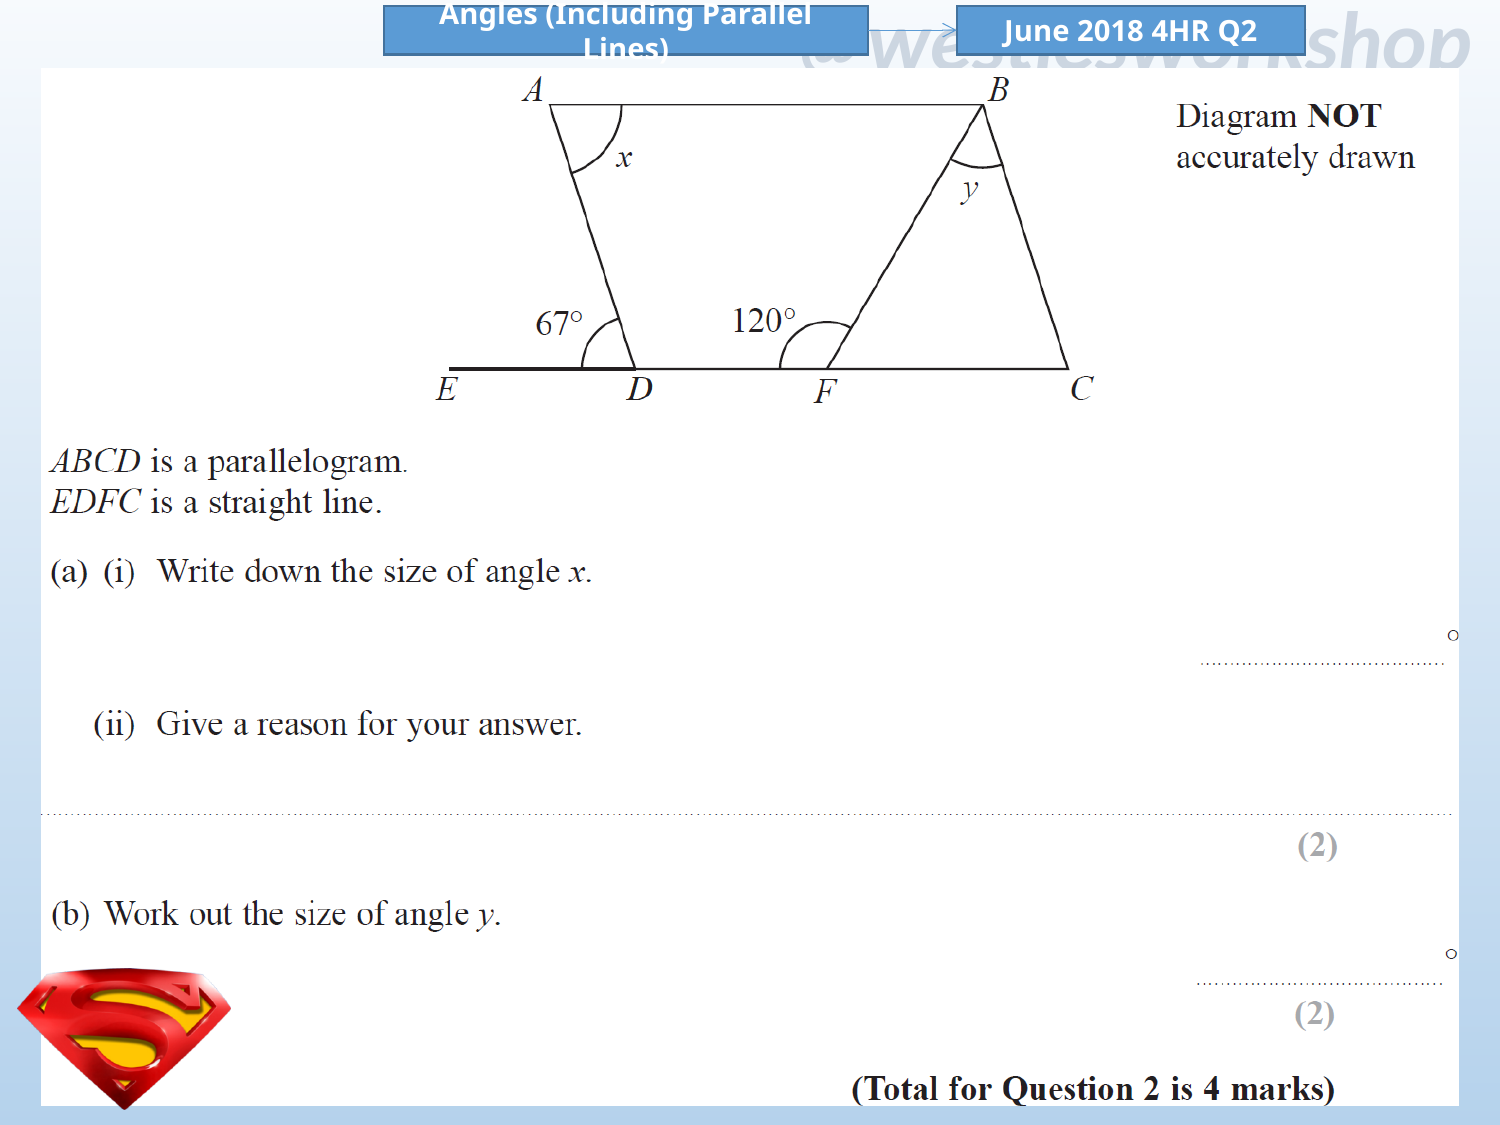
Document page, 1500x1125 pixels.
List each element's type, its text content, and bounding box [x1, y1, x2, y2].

text_box June 2018 4HR Q2 [956, 5, 1306, 56]
picture [17, 68, 1459, 1110]
text_box Angles (Including Parallel Lines) [383, 5, 869, 56]
